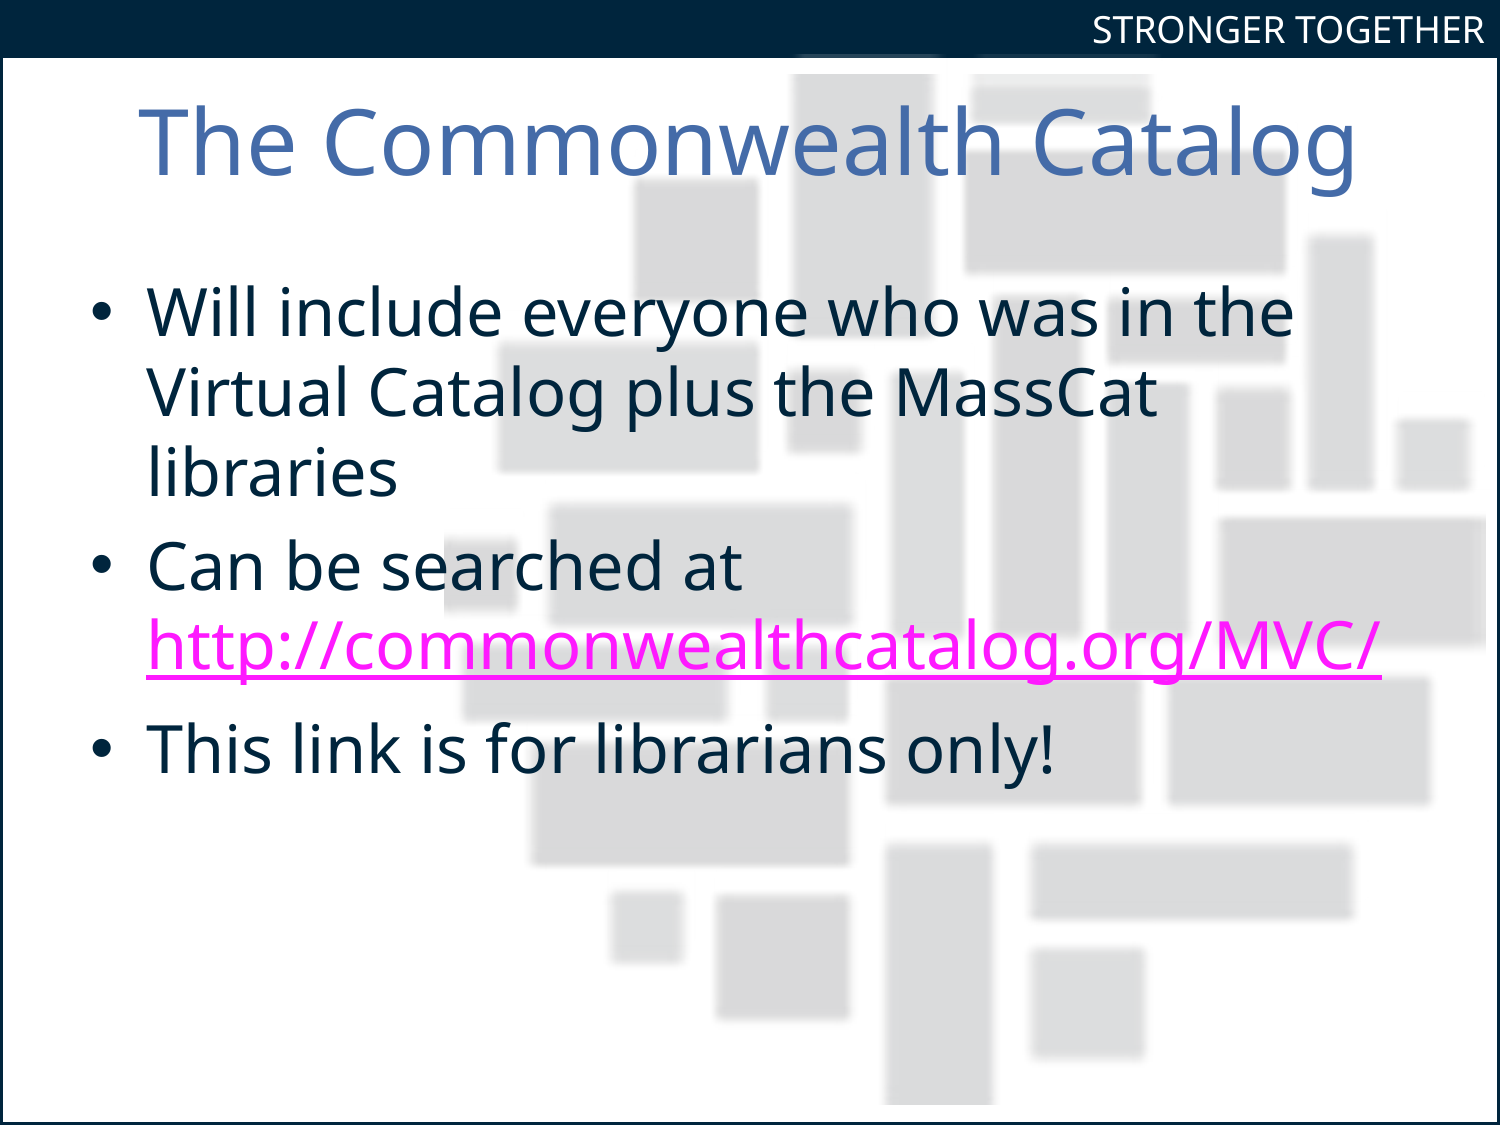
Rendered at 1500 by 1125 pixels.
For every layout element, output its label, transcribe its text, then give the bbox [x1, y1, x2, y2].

list Will include everyone who was in the Virtual Catalog plus the MassCat libraries Can be searched at http://commonwealthcatalog.org/MVC/ This link is for librarians only! [75, 262, 1425, 1005]
picture [444, 54, 1492, 1105]
title The Commonwealth Catalog [75, 45, 1425, 233]
